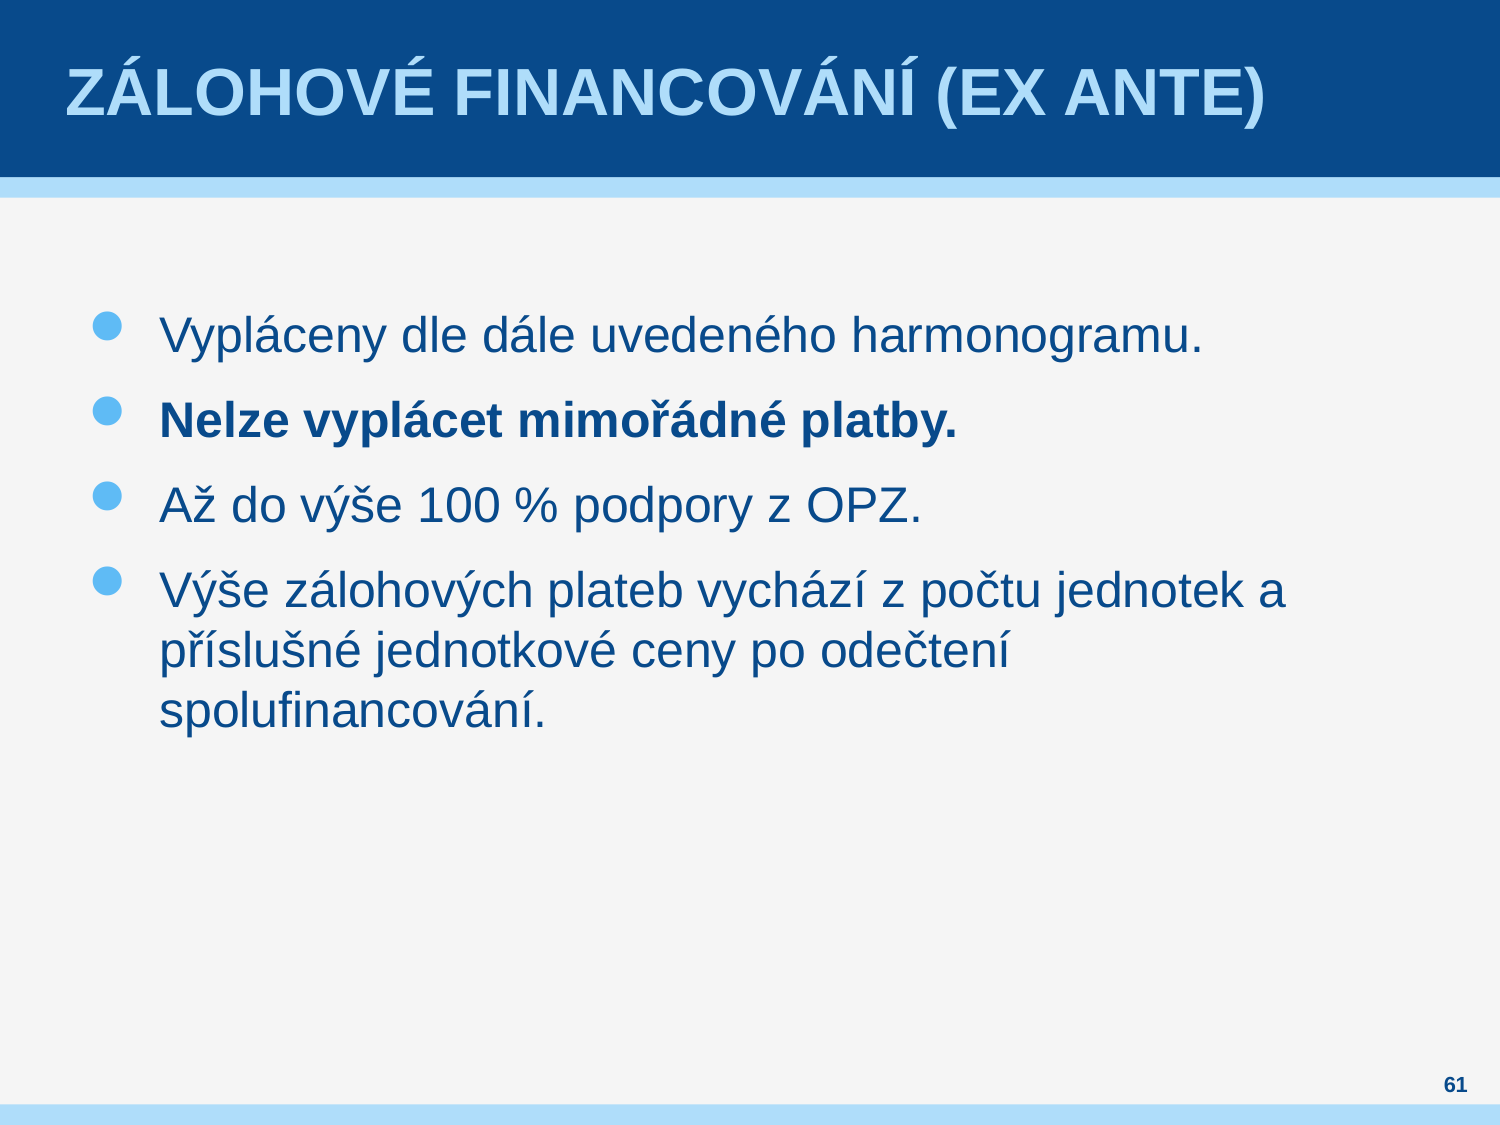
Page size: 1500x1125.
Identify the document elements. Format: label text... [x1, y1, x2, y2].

list Vypláceny dle dále uvedeného harmonogramu. Nelze vyplácet mimořádné platby. Až do výše 100 % podpory z OPZ. Výše zálohových plateb vychází z počtu jednotek a příslušné jednotkové ceny po odečtení spolufinancování. [88, 302, 1412, 917]
slide_number 61 [1417, 1068, 1495, 1099]
title Zálohové financování (ex ante) [59, 0, 1441, 178]
